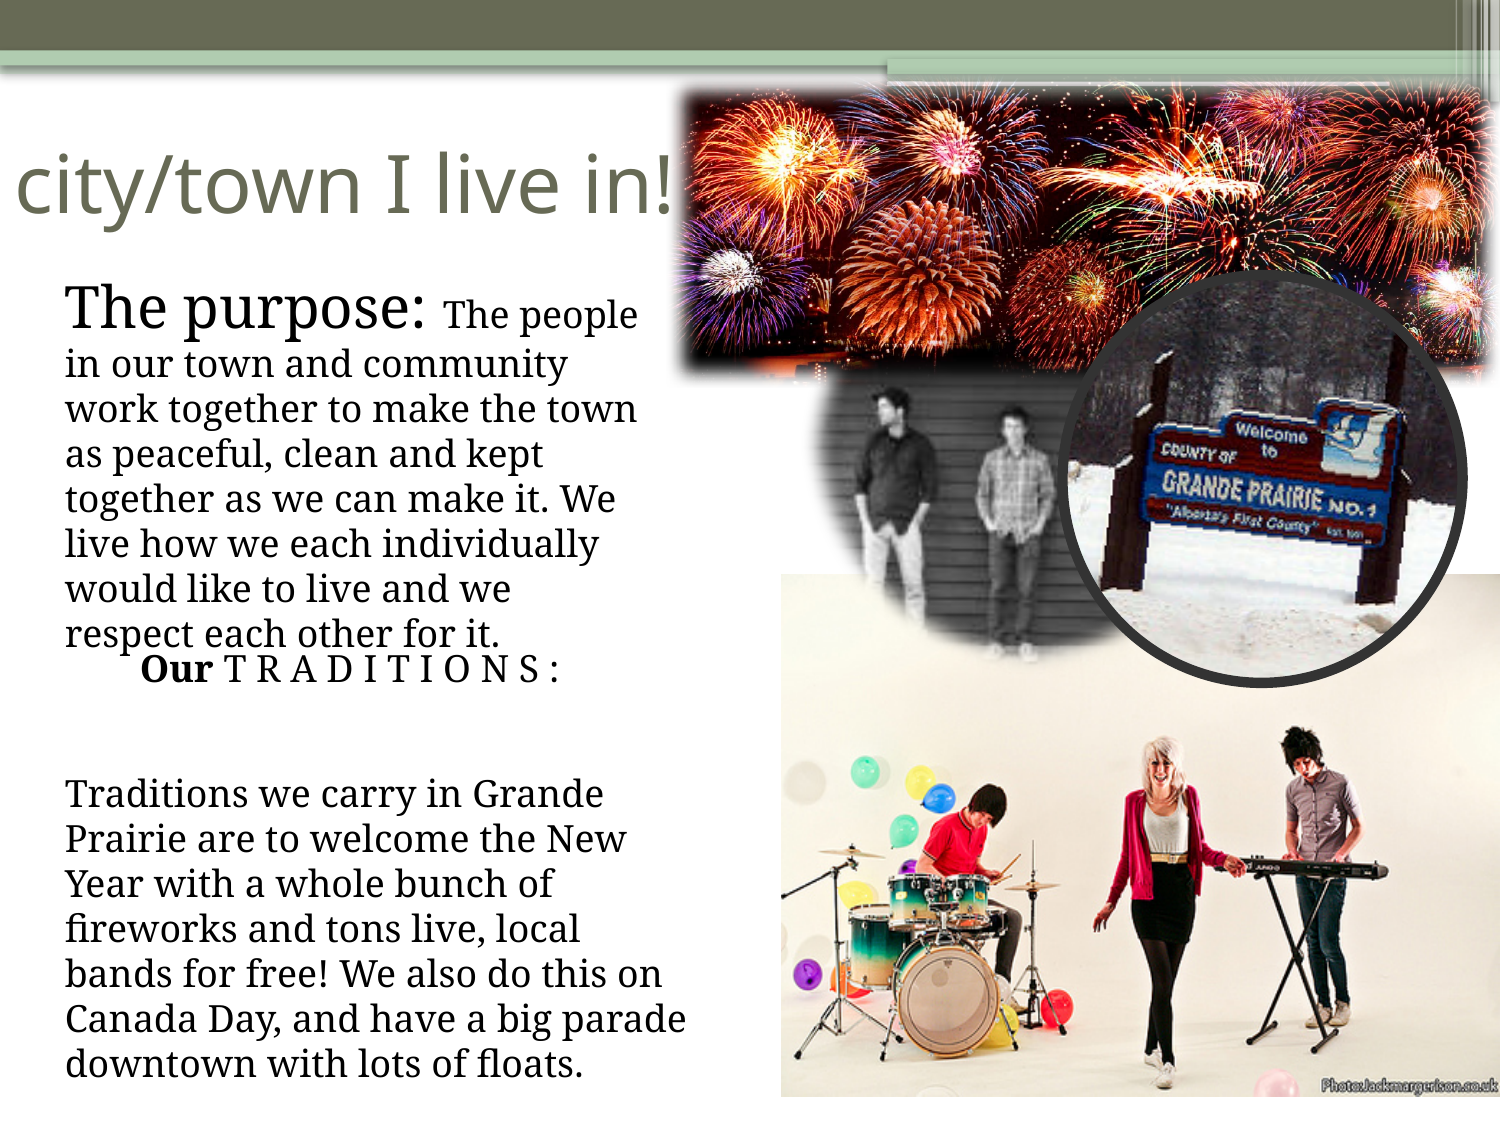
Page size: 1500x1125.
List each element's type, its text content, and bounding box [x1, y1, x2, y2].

text_box Traditions we carry in Grande Prairie are to welcome the New Year with a whole bunch of fireworks and tons live, local bands for free! We also do this on Canada Day, and have a big parade downtown with lots of floats. [49, 762, 713, 1093]
title city/town I live in! [0, 125, 659, 238]
text_box The purpose: The people in our town and community work together to make the town as peaceful, clean and kept together as we can make it. We live how we each individually would like to live and we respect each other for it. [49, 262, 663, 663]
text_box Our T R A D I T I O N S : [125, 637, 600, 698]
picture [666, 74, 1500, 1098]
